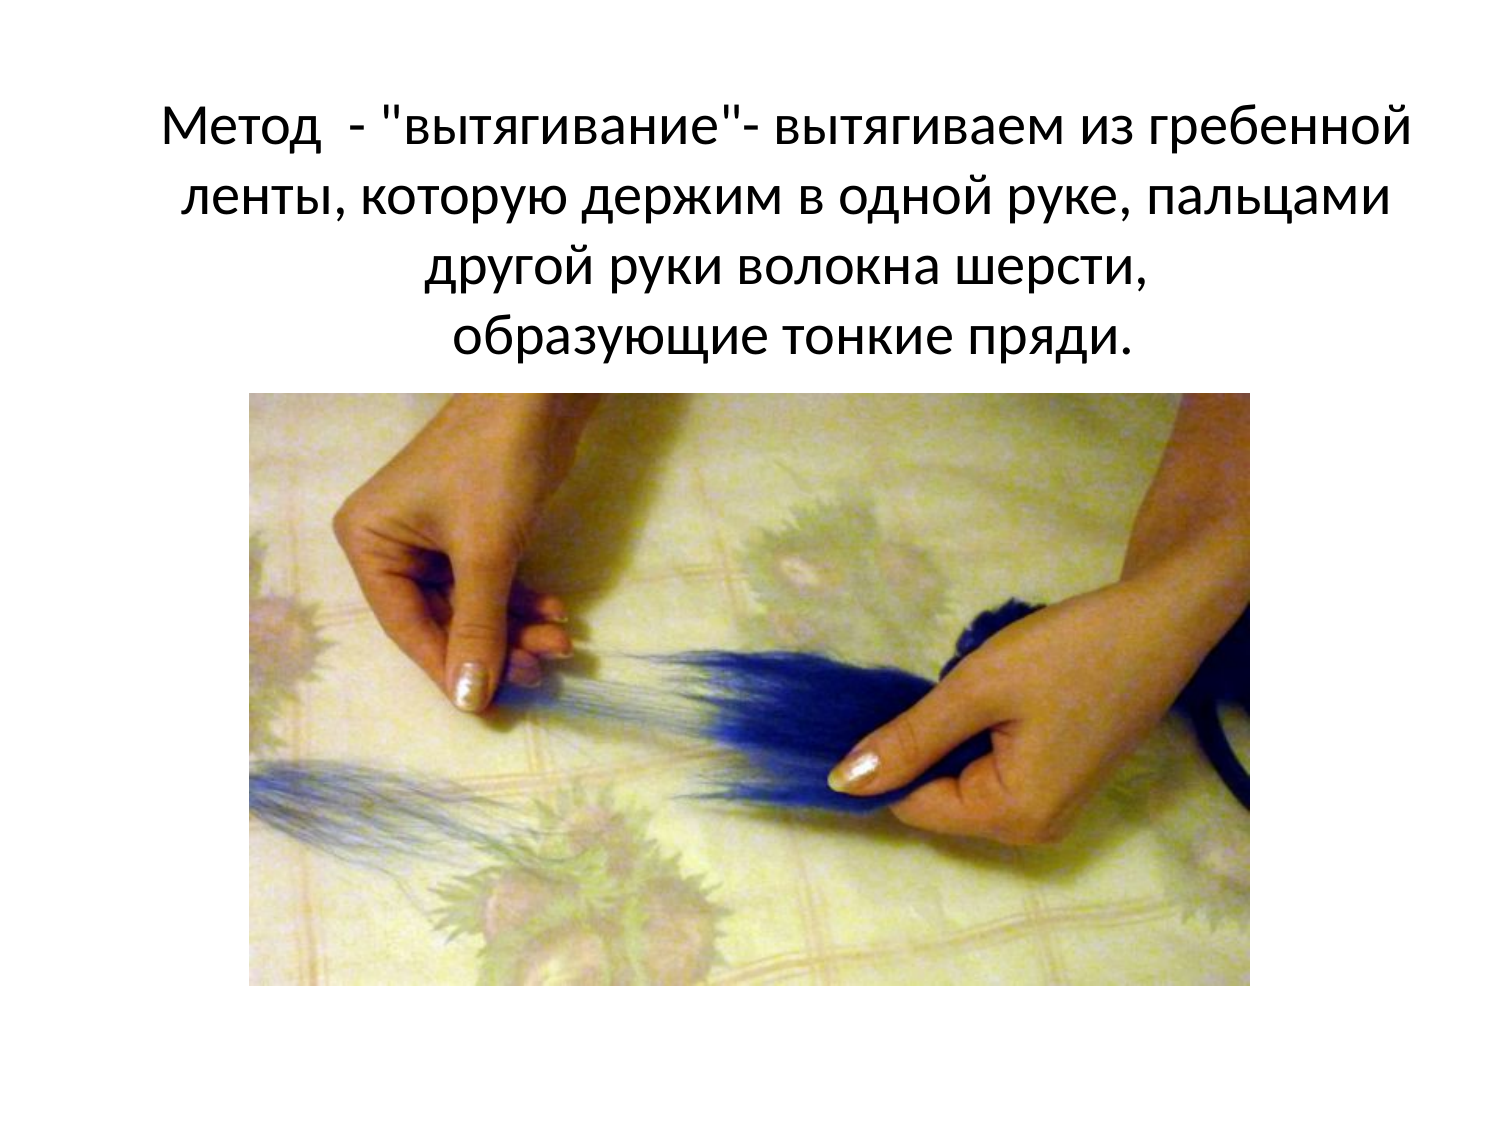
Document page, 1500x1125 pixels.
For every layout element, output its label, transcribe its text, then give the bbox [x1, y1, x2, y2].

title Метод - "вытягивание"- вытягиваем из гребенной ленты, которую держим в одной руке, пальцами другой руки волокна шерсти, образующие тонкие пряди. [100, 160, 1474, 362]
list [249, 392, 1251, 986]
